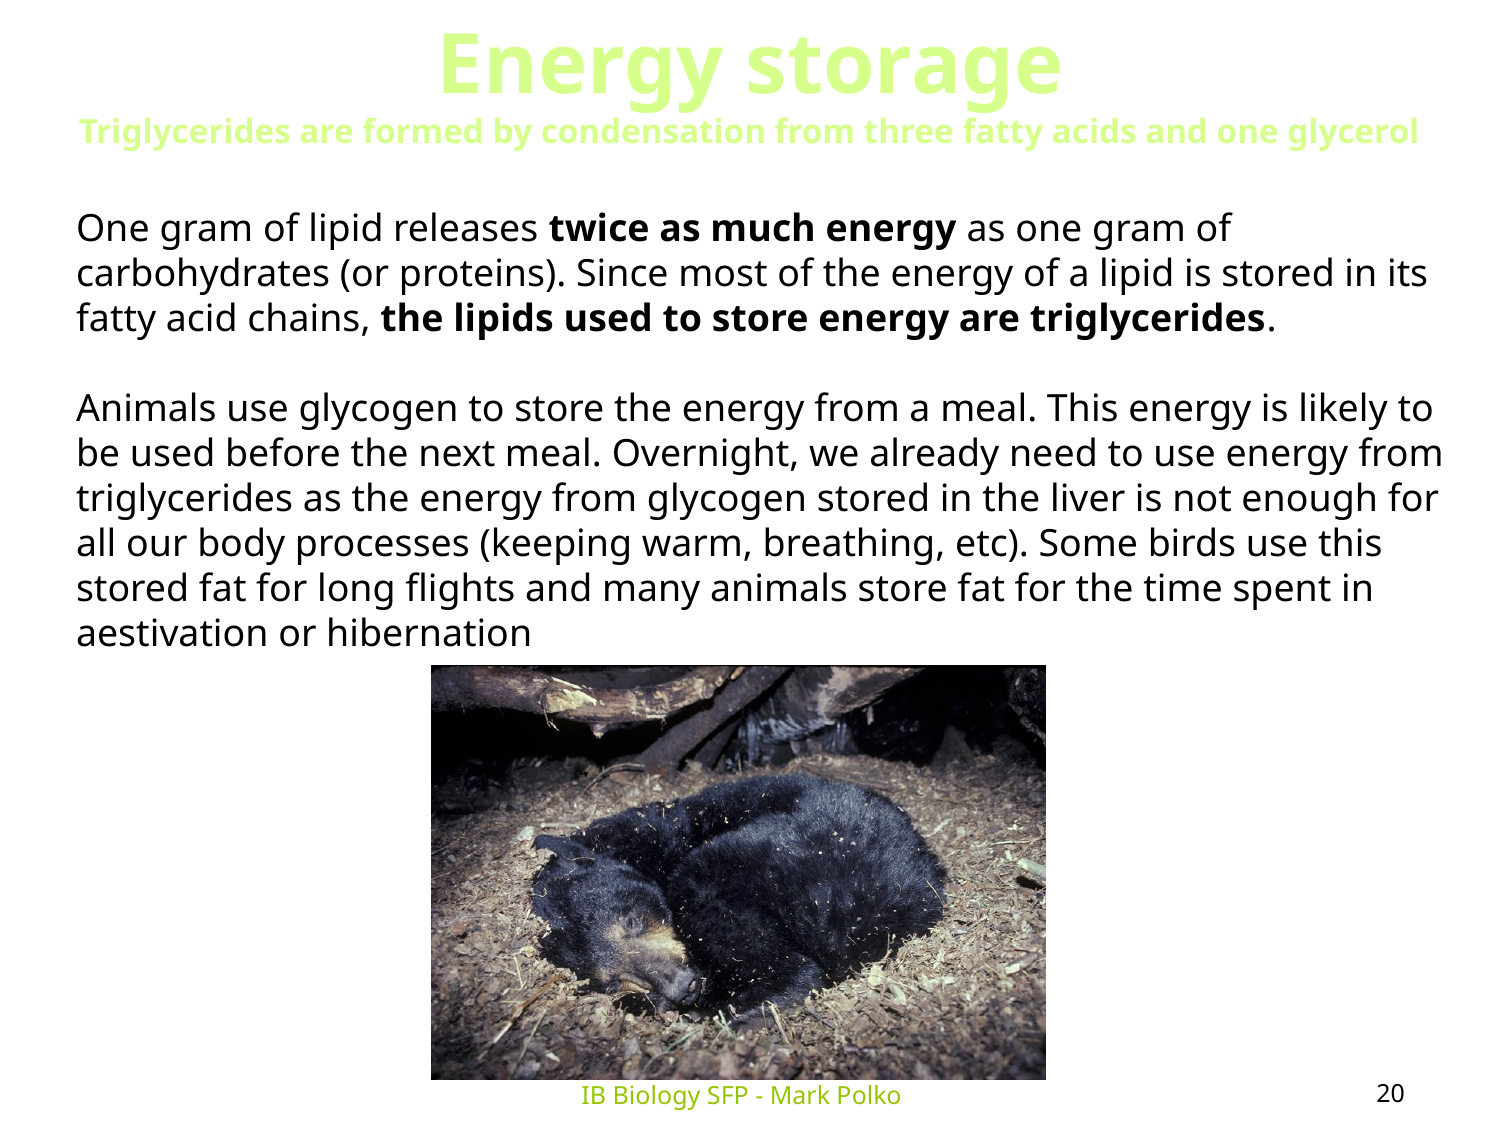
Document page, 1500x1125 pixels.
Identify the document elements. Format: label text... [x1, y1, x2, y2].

picture [431, 665, 1047, 1081]
slide_number 20 [1281, 1064, 1500, 1125]
footer IB Biology SFP - Mark Polko [454, 1089, 1030, 1125]
text_box One gram of lipid releases twice as much energy as one gram of carbohydrates (or proteins). Since most of the energy of a lipid is stored in its fatty acid chains, the lipids used to store energy are triglycerides. Animals use glycogen to store the energy from a meal. This energy is likely to be used before the next meal. Overnight, we already need to use energy from triglycerides as the energy from glycogen stored in the liver is not enough for all our body processes (keeping warm, breathing, etc). Some birds use this stored fat for long flights and many animals store fat for the time spent in aestivation or hibernation [61, 196, 1467, 661]
text_box Energy storage Triglycerides are formed by condensation from three fatty acids and one glycerol [64, 2, 1437, 158]
